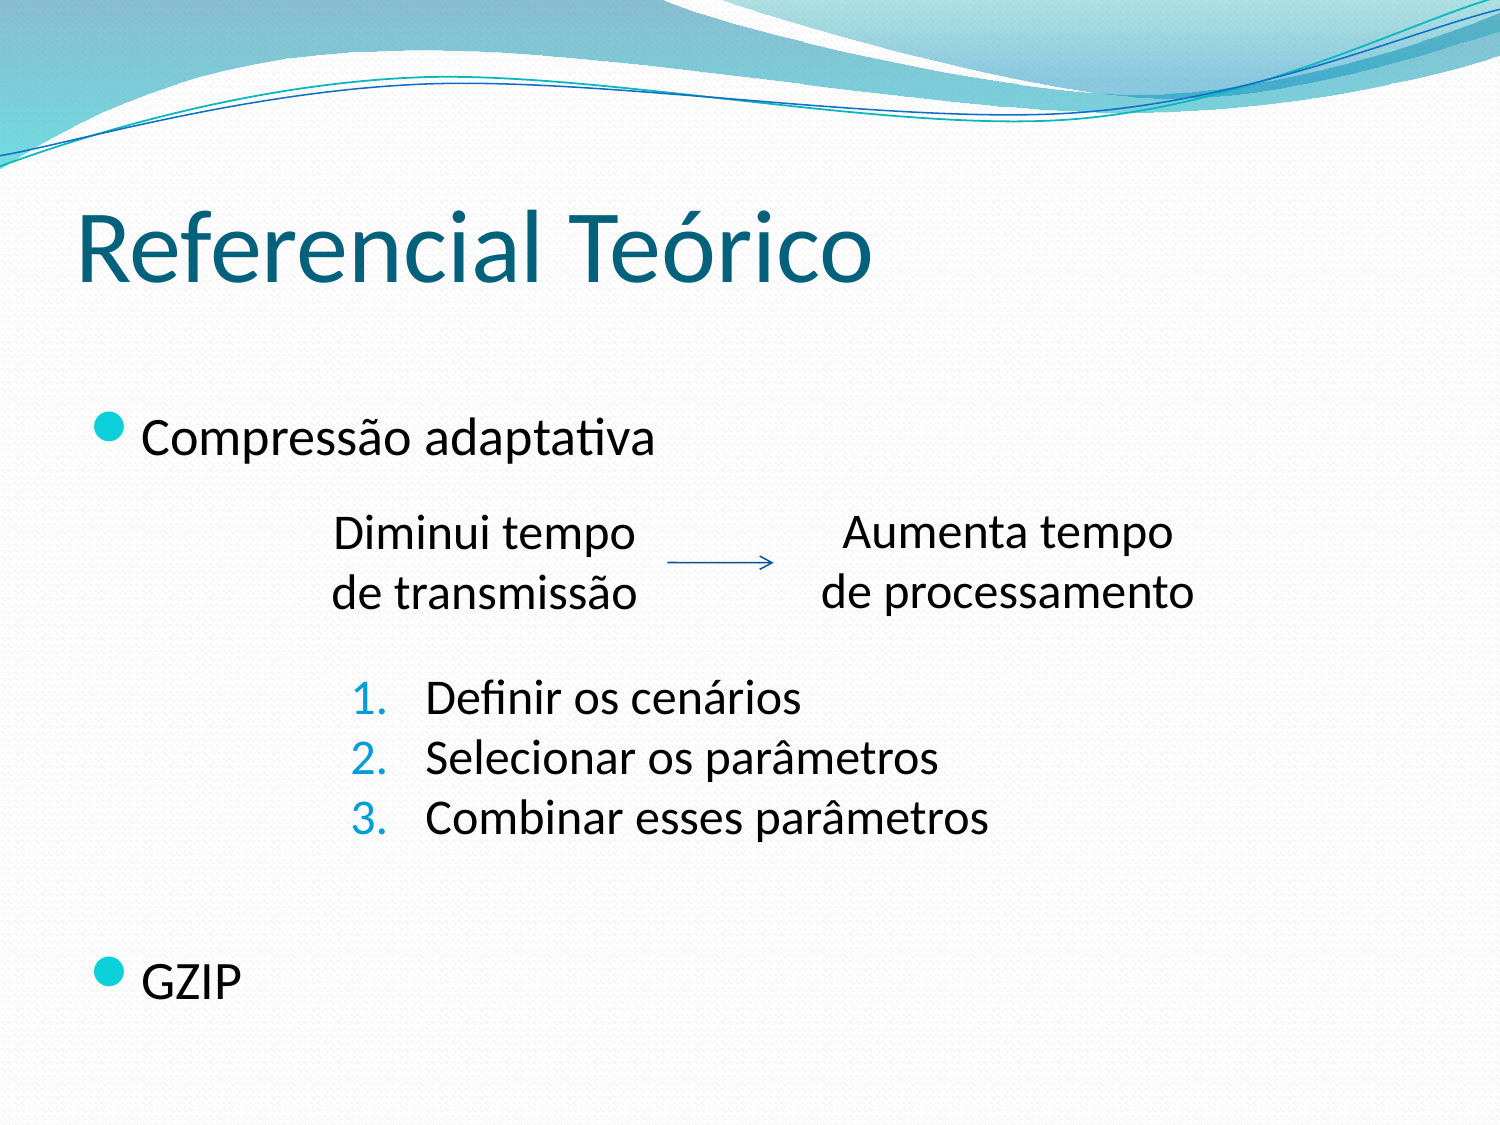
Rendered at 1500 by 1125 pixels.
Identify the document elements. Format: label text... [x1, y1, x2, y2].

title Referencial Teórico [75, 115, 1425, 303]
text_box Diminui tempo de transmissão [316, 491, 653, 627]
text_box Definir os cenários Selecionar os parâmetros Combinar esses parâmetros [271, 656, 1005, 912]
text_box Aumenta tempo de processamento [806, 491, 1210, 627]
list Compressão adaptativa GZIP [75, 317, 1425, 1038]
